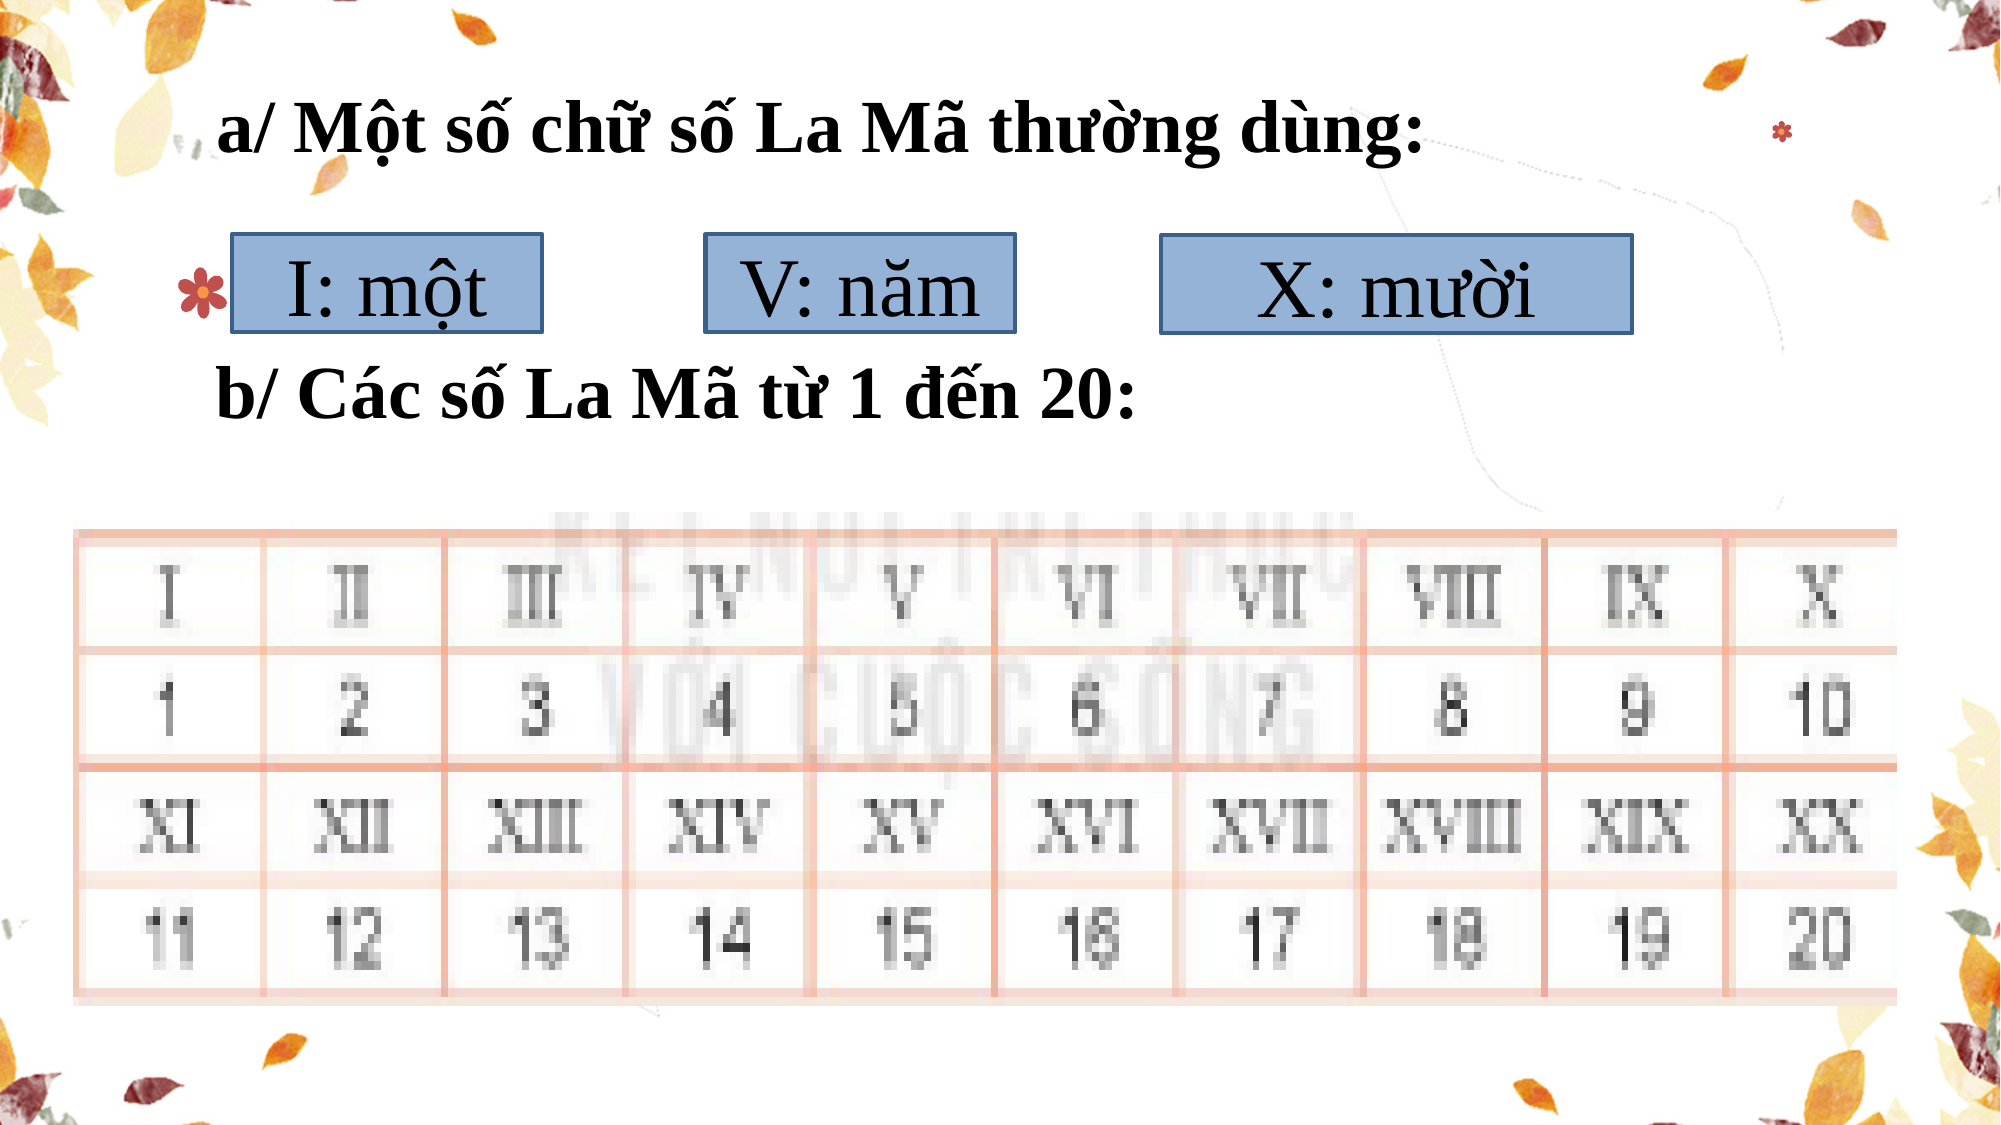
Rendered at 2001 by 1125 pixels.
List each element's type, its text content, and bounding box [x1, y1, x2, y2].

text_box I: một [230, 232, 544, 334]
text_box X: mười [1159, 233, 1634, 335]
picture [0, 0, 2001, 1125]
text_box V: năm [703, 232, 1017, 334]
text_box a/ Một số chữ số La Mã thường dùng: [201, 69, 1443, 265]
text_box b/ Các số La Mã từ 1 đến 20: [200, 336, 1155, 442]
